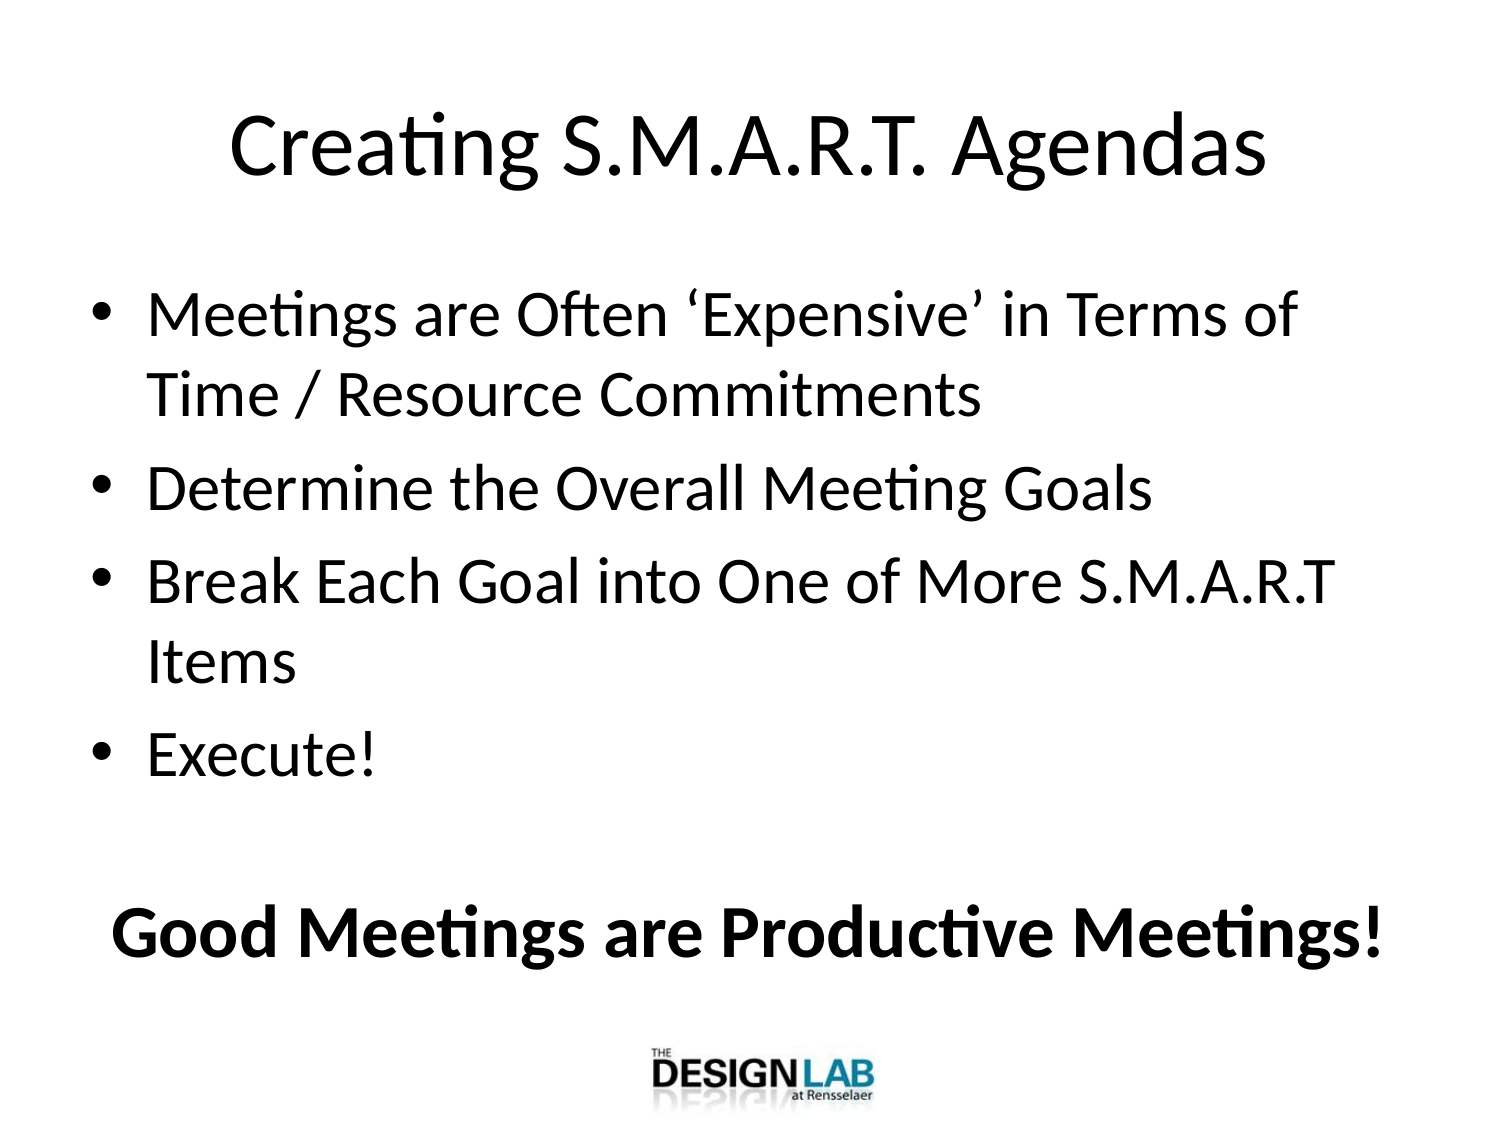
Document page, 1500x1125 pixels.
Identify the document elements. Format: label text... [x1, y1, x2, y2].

list Meetings are Often ‘Expensive’ in Terms of Time / Resource Commitments Determine the Overall Meeting Goals Break Each Goal into One of More S.M.A.R.T Items Execute! [75, 262, 1425, 1005]
title Creating S.M.A.R.T. Agendas [75, 45, 1425, 233]
picture [650, 1046, 876, 1118]
text_box Good Meetings are Productive Meetings! [96, 874, 1403, 980]
